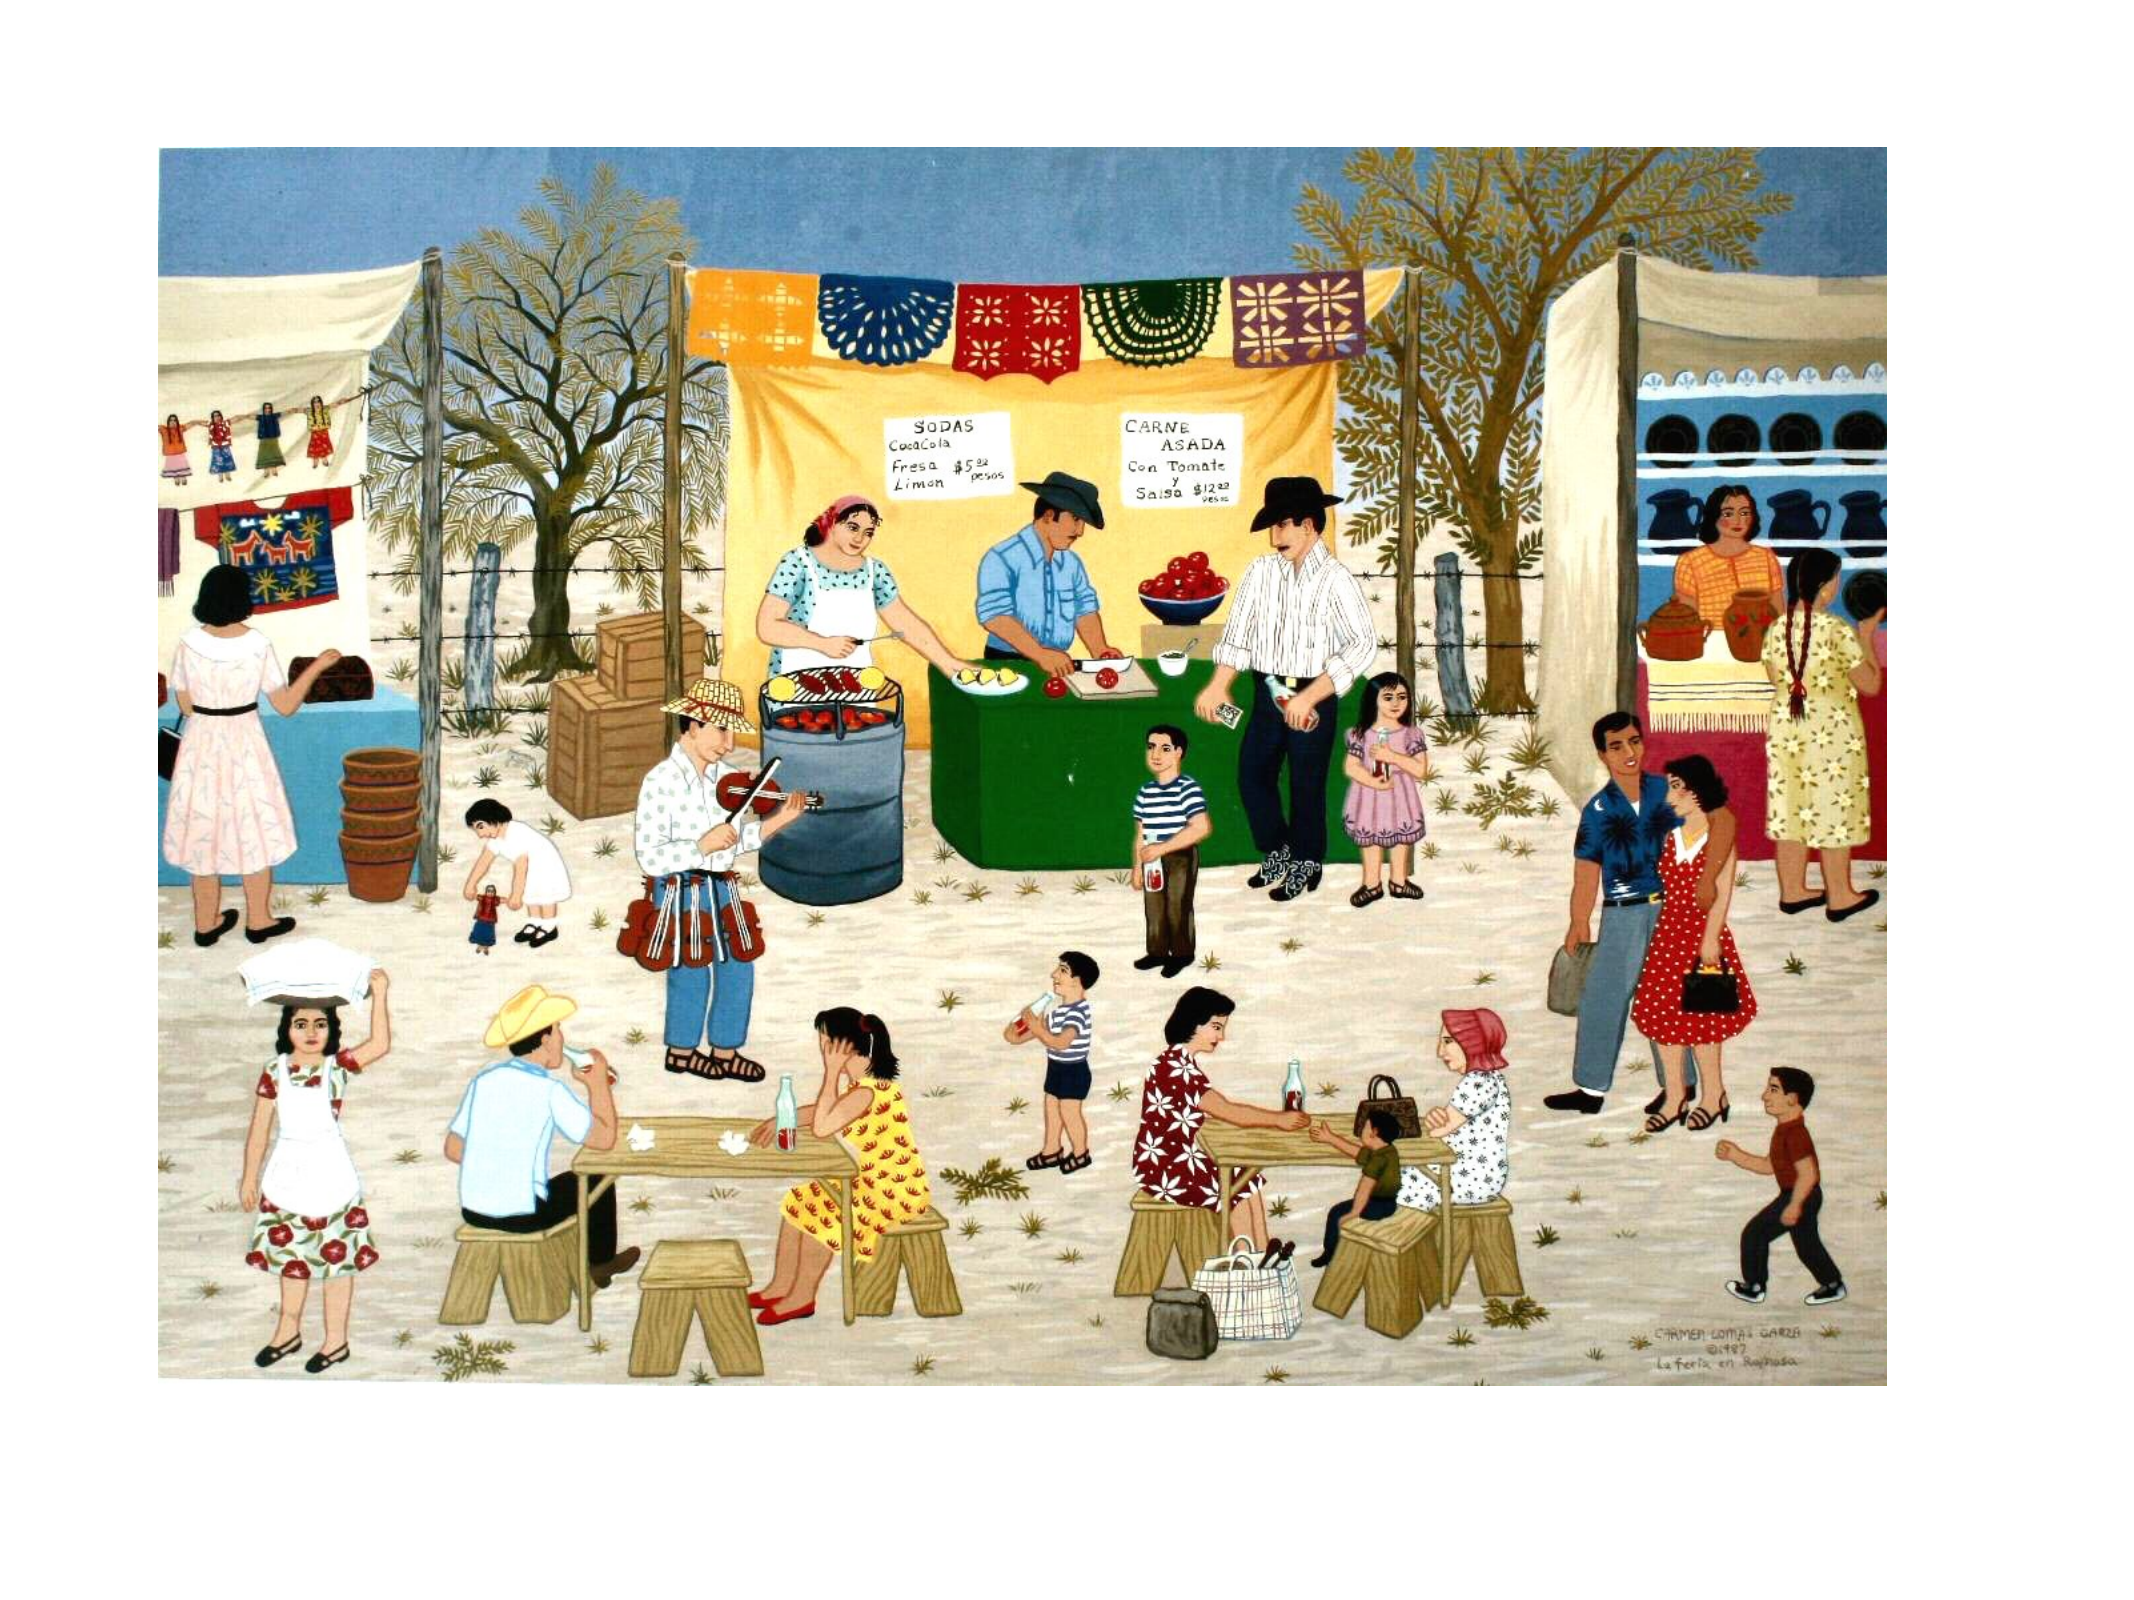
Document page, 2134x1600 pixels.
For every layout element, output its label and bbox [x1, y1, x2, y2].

picture [158, 146, 1888, 1386]
